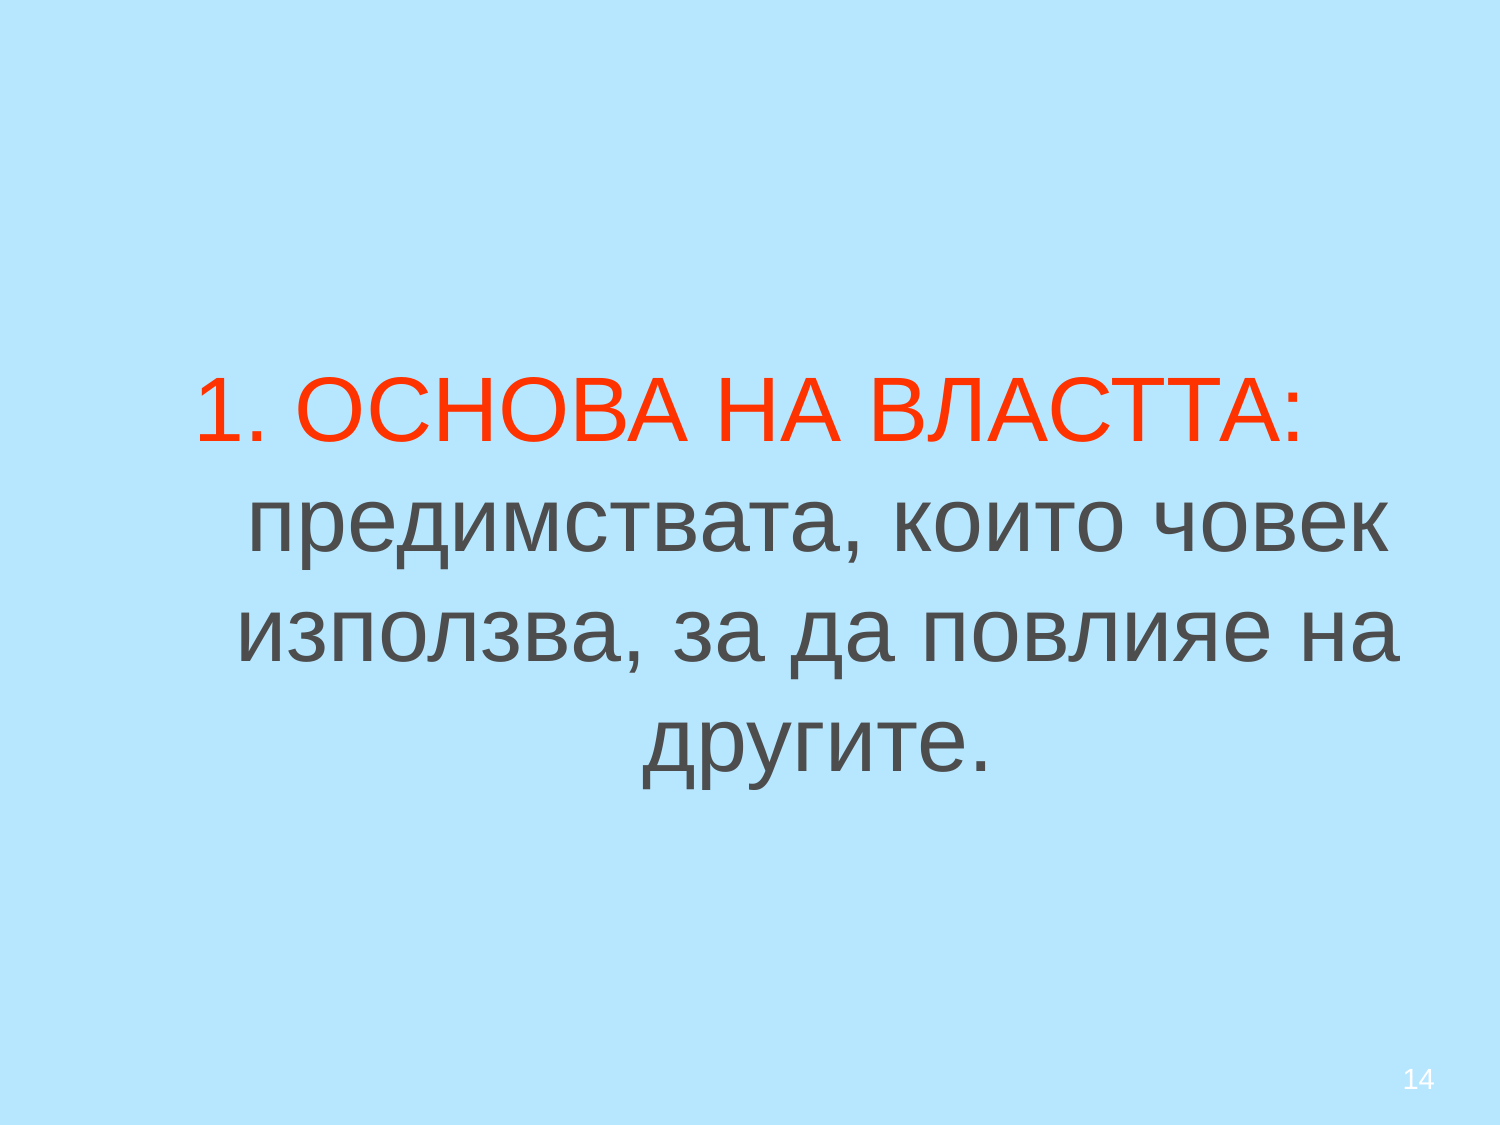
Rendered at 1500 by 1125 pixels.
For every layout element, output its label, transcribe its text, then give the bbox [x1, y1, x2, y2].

slide_number 14 [1074, 1024, 1450, 1103]
title 1. ОСНОВА НА ВЛАСТТА: предимствата, които човек използва, за да повлияе на другите. [75, 45, 1425, 1094]
